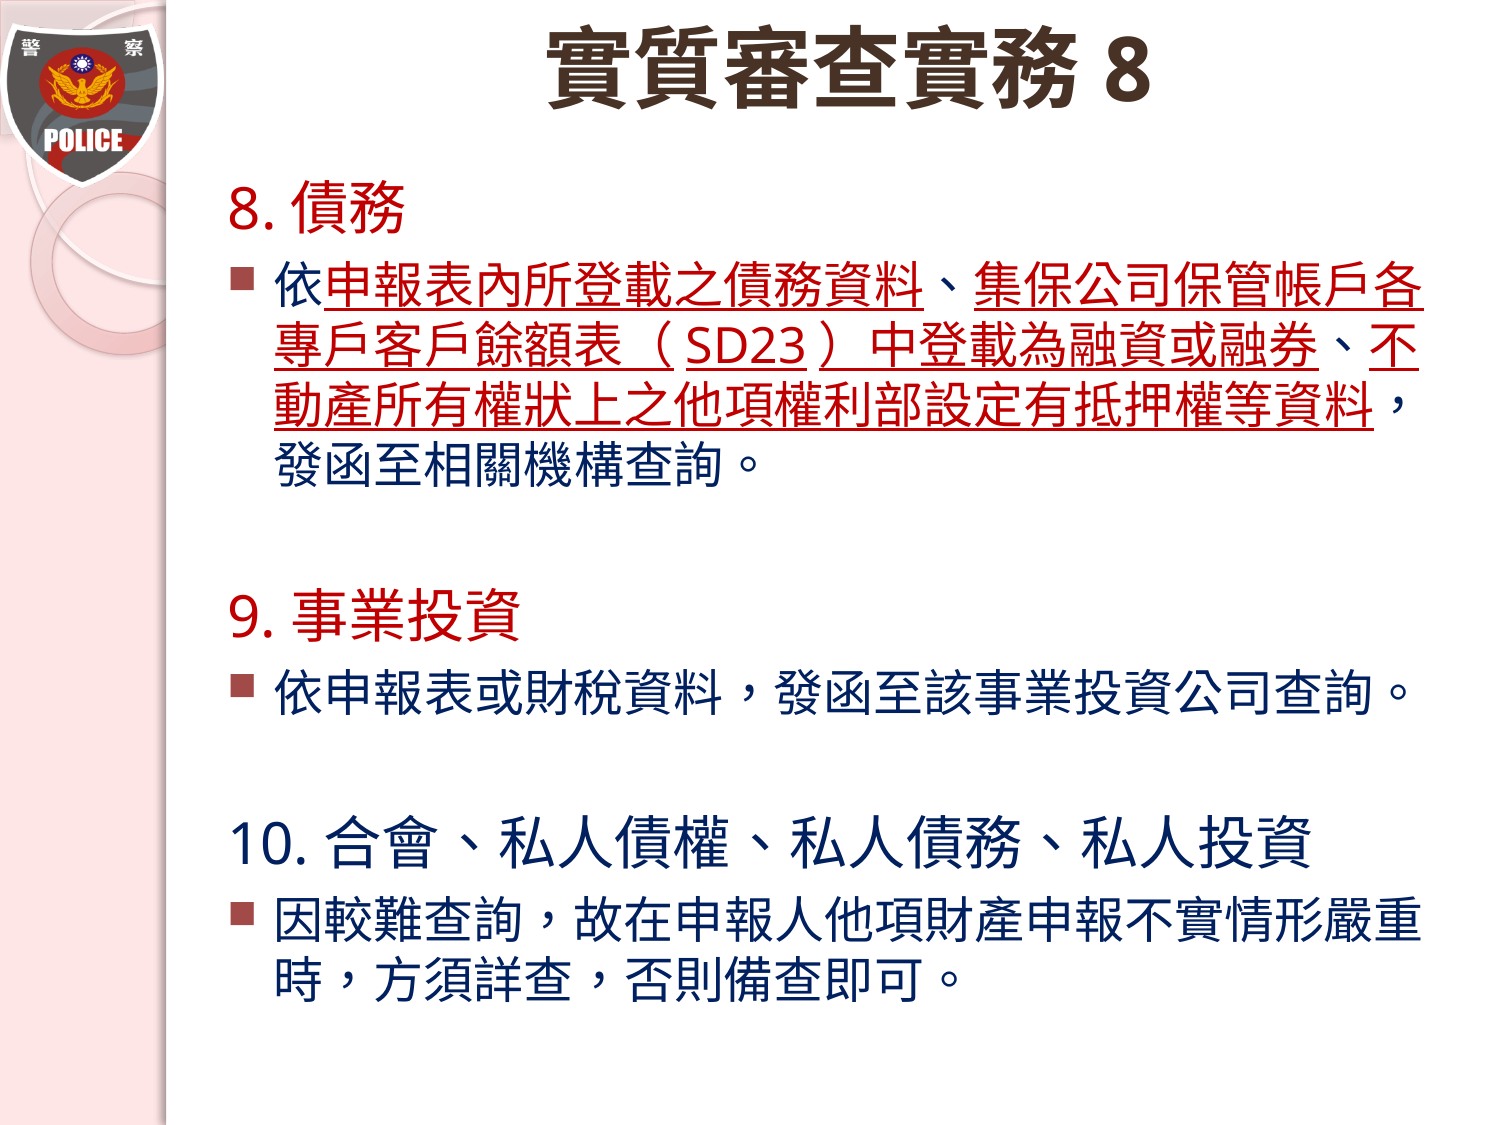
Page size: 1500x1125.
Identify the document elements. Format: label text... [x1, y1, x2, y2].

picture [0, 23, 165, 188]
title 實質審查實務8 [234, 0, 1465, 131]
list 8.債務 依申報表內所登載之債務資料、集保公司保管帳戶各專戶客戶餘額表（SD23）中登載為融資或融券、不動產所有權狀上之他項權利部設定有抵押權等資料，發函至相關機構查詢。 9.事業投資 依申報表或財稅資料，發函至該事業投資公司查詢。 10.合會、私人債權、私人債務、私人投資 因較難查詢，故在申報人他項財產申報不實情形嚴重時，方須詳查，否則備查即可。 [199, 164, 1466, 1079]
